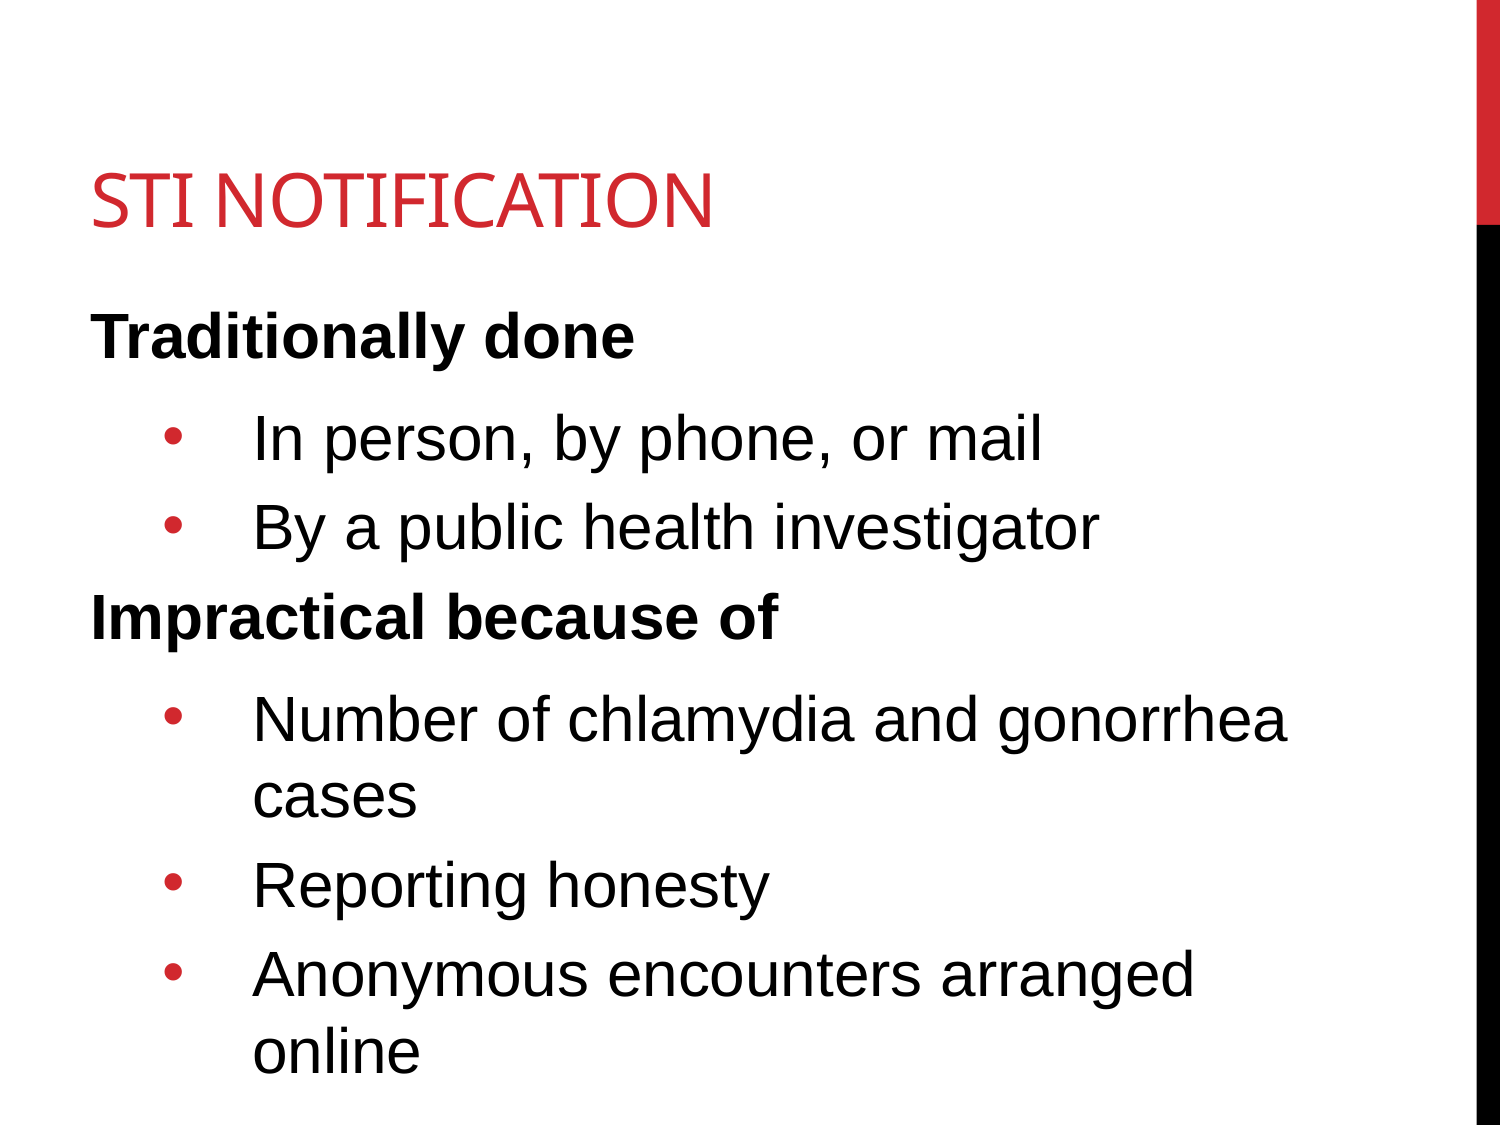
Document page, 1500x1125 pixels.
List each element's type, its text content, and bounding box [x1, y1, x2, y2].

list Traditionally done In person, by phone, or mail By a public health investigator Impractical because of Number of chlamydia and gonorrhea cases Reporting honesty Anonymous encounters arranged online [75, 287, 1325, 1100]
title STI Notification [75, 24, 1025, 250]
